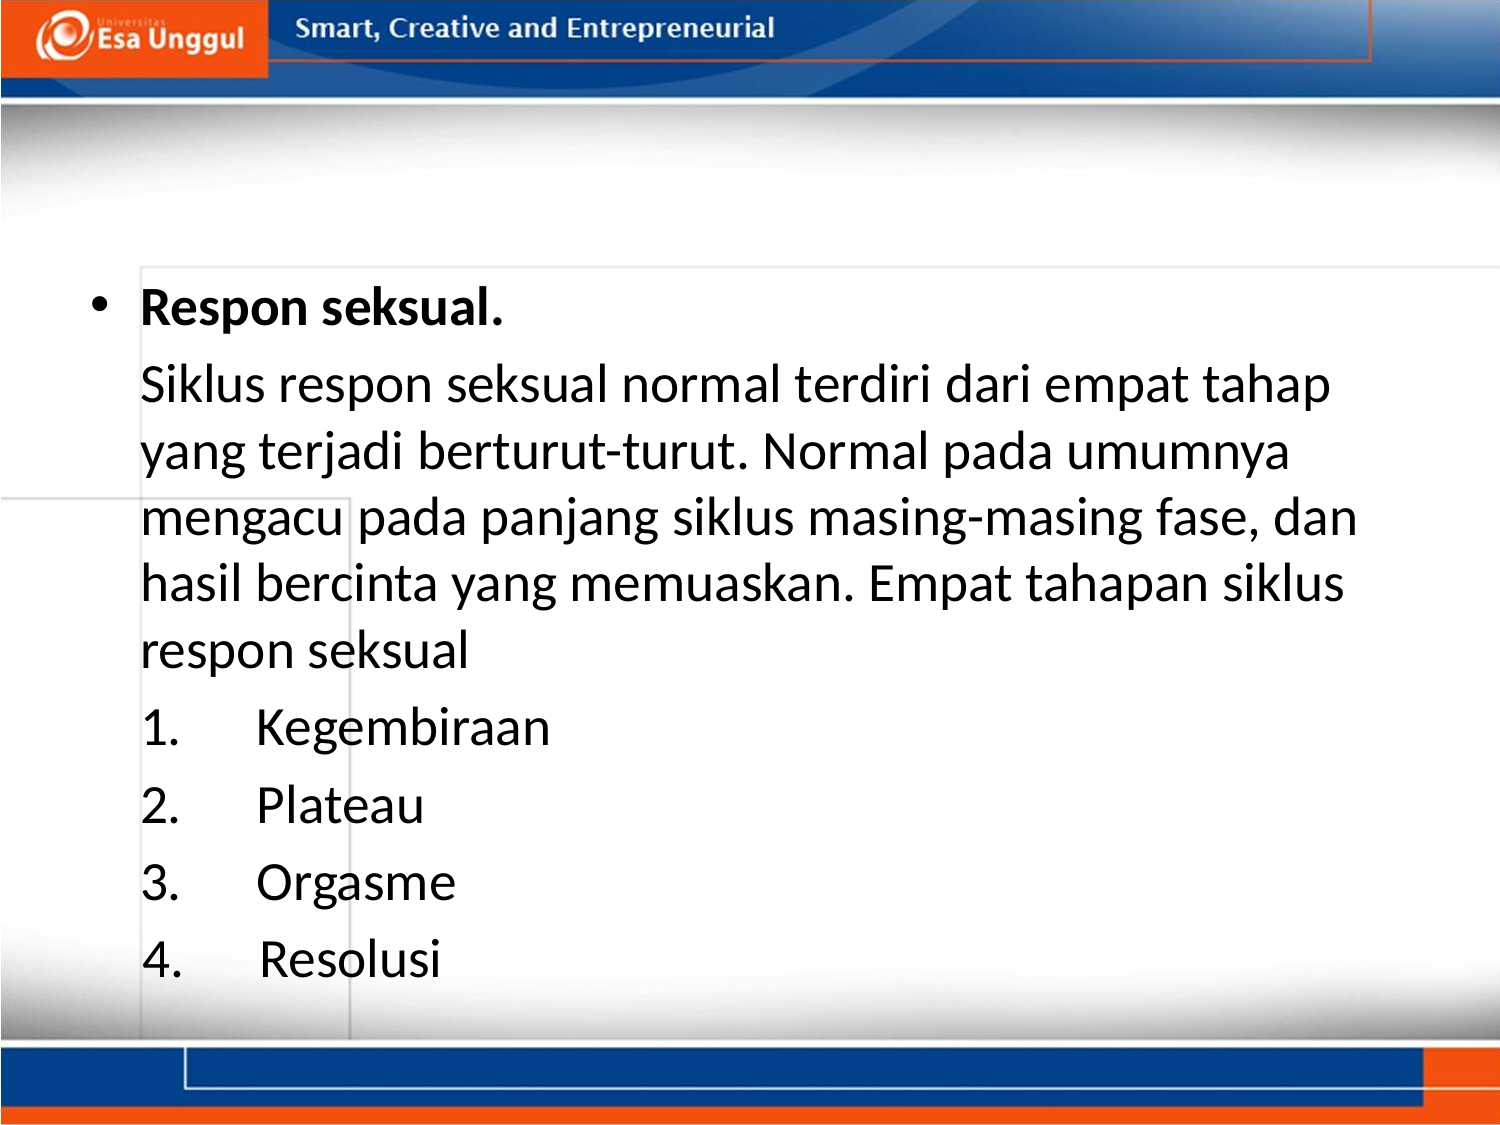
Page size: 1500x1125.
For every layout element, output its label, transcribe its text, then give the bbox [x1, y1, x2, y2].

list Respon seksual. Siklus respon seksual normal terdiri dari empat tahap yang terjadi berturut-turut. Normal pada umumnya mengacu pada panjang siklus masing-masing fase, dan hasil bercinta yang memuaskan. Empat tahapan siklus respon seksual 1. Kegembiraan 2. Plateau 3. Orgasme 4. Resolusi [75, 262, 1425, 1005]
picture [0, 0, 1500, 1125]
